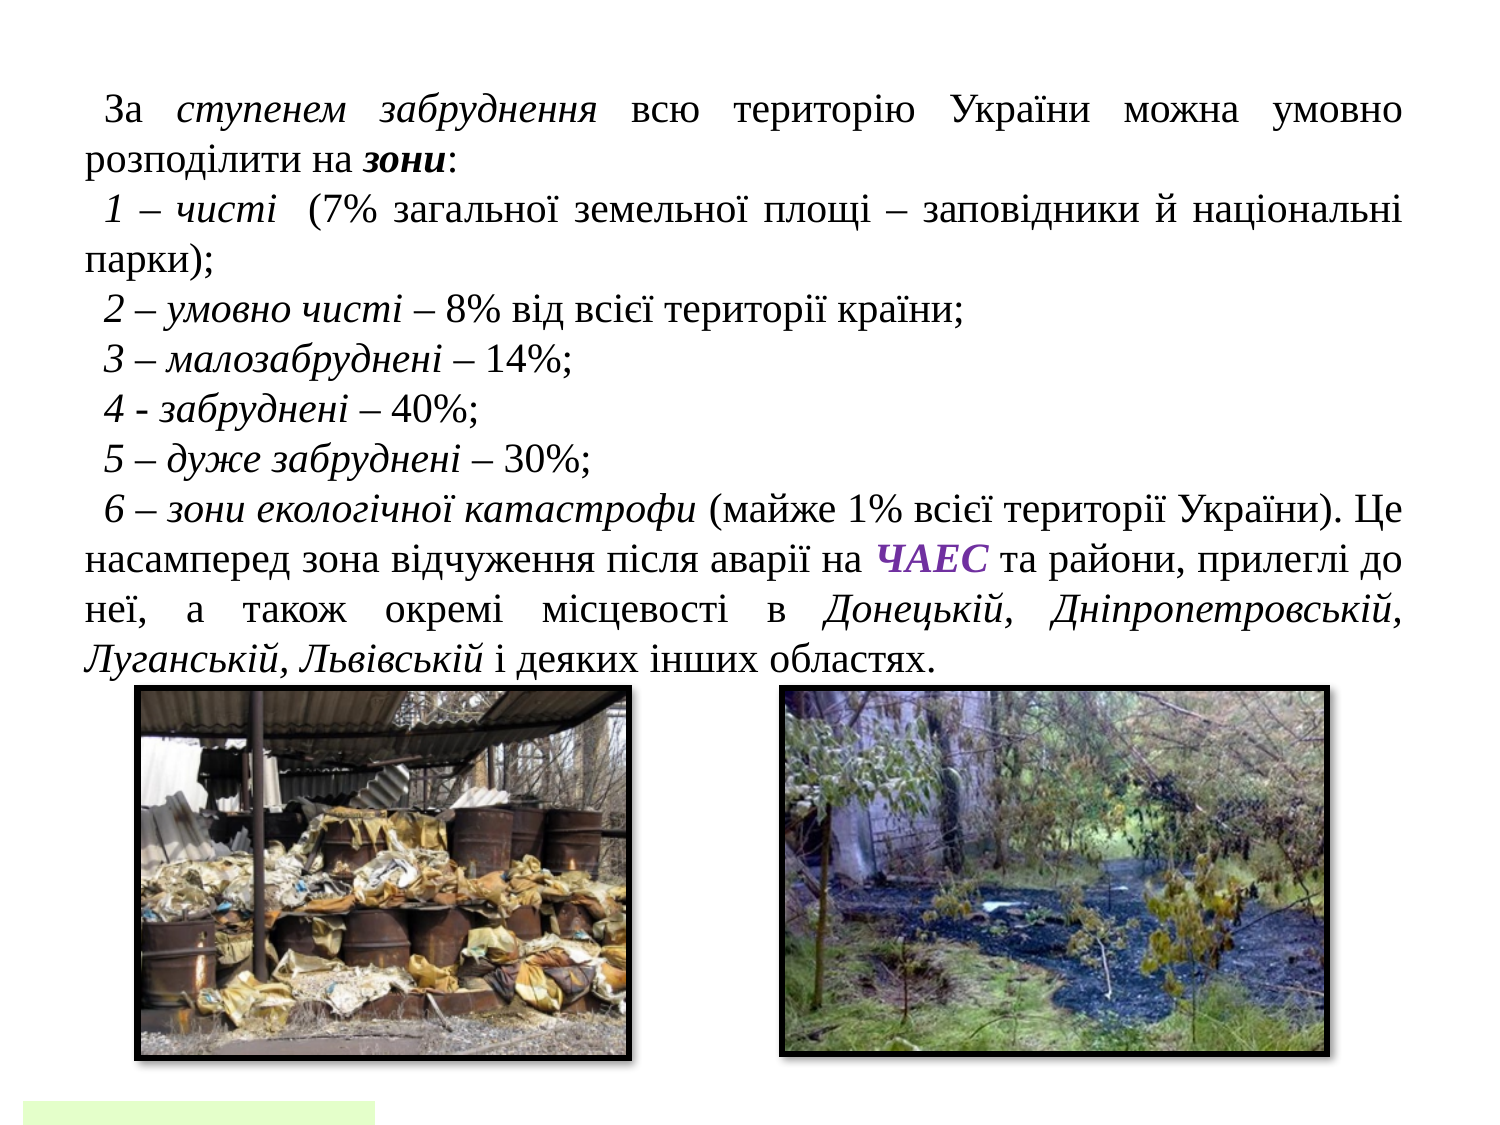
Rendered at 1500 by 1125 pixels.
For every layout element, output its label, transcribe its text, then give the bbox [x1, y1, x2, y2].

text_box За ступенем забруднення всю територію України можна умовно розподілити на зони: 1 – чисті (7% загальної земельної площі – заповідники й національні парки); 2 – умовно чисті – 8% від всієї території країни; 3 – малозабруднені – 14%; 4 - забруднені – 40%; 5 – дуже забруднені – 30%; 6 – зони екологічної катастрофи (майже 1% всієї території України). Це насамперед зона відчуження після аварії на ЧАЕС та райони, прилеглі до неї, а також окремі місцевості в Донецькій, Дніпропетровській, Луганській, Львівській і деяких інших областях. [70, 73, 1418, 689]
picture [23, 1101, 376, 1125]
picture [784, 691, 1325, 1051]
picture [140, 691, 626, 1055]
